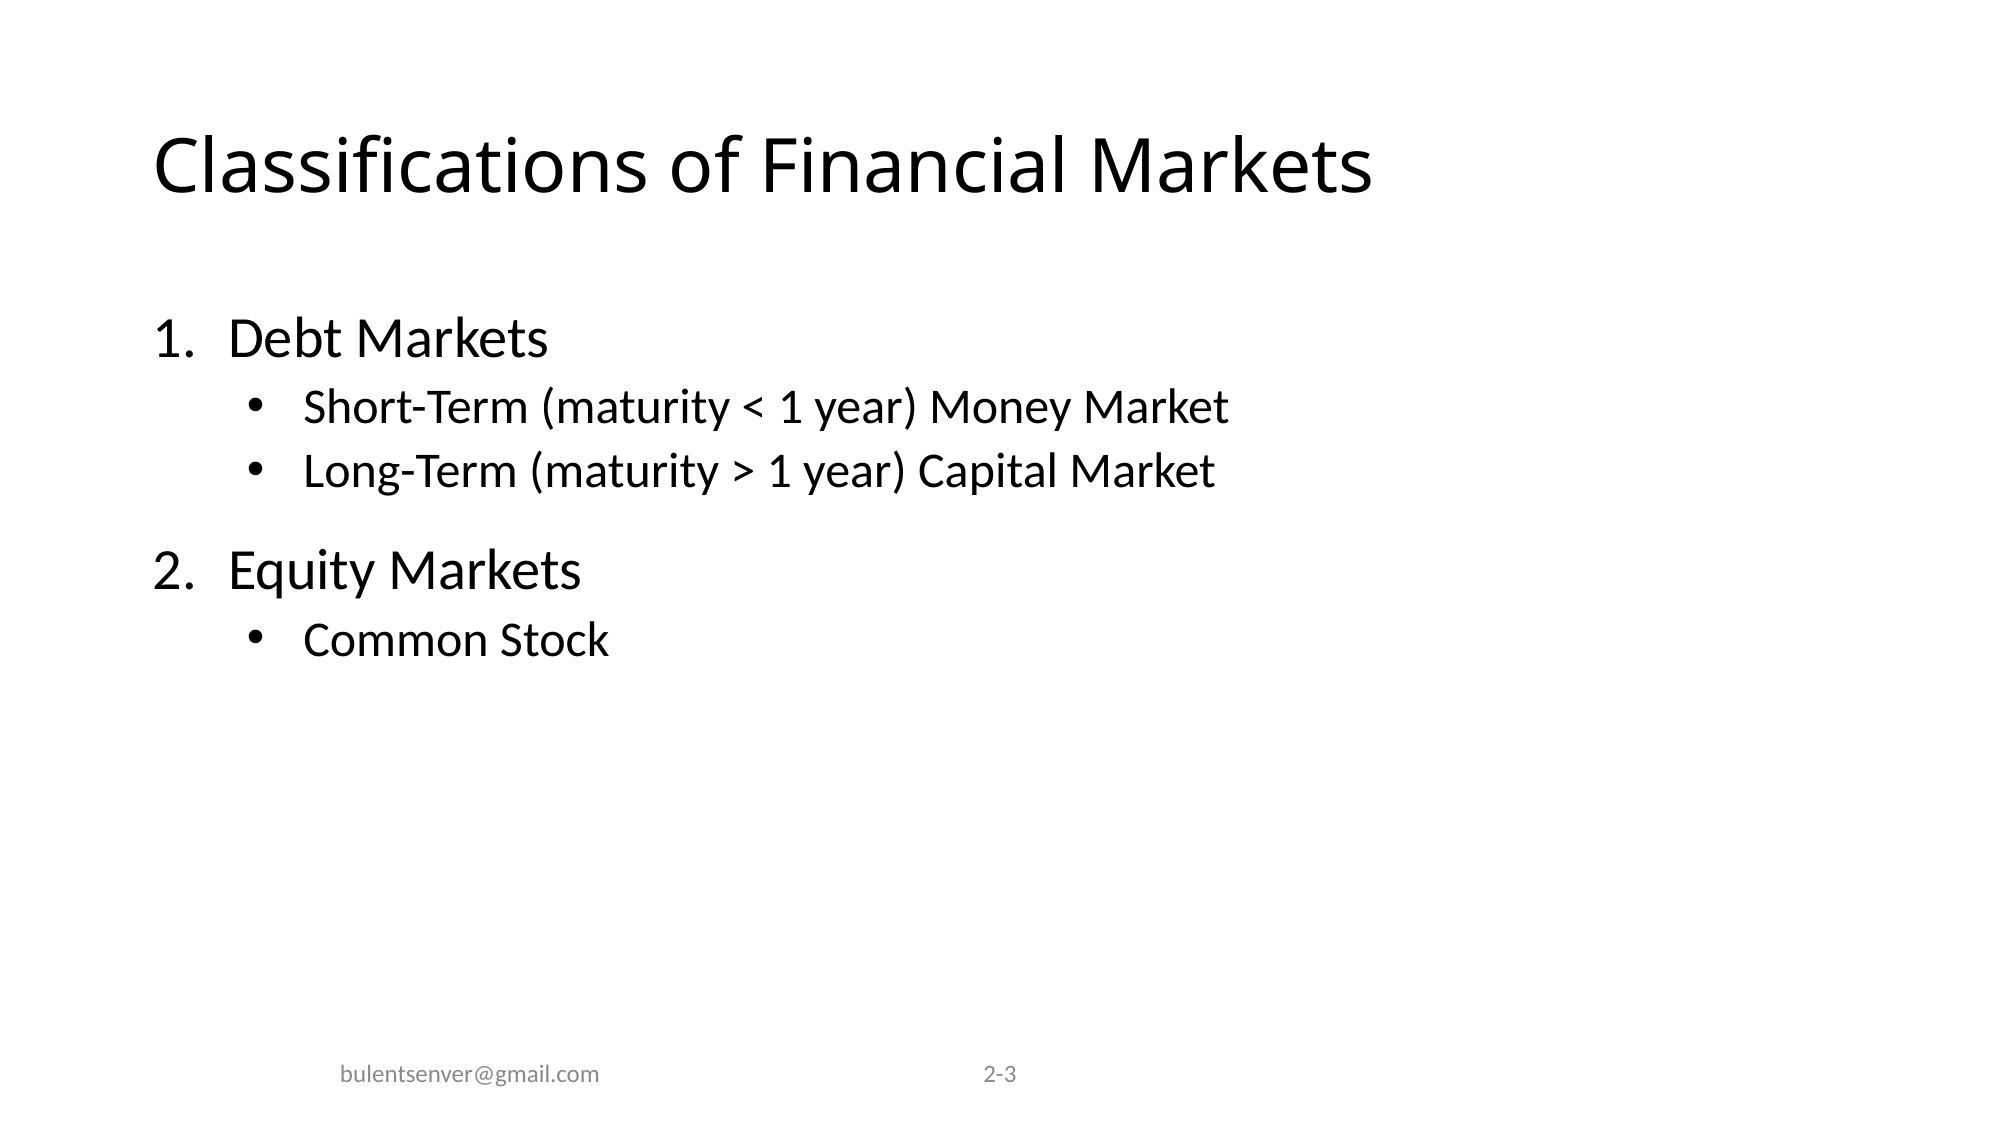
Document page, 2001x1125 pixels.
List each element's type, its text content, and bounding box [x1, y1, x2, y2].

footer bulentsenver@gmail.com [324, 1042, 675, 1103]
slide_number 2-3 [762, 1042, 1238, 1103]
title Classifications of Financial Markets [137, 59, 1863, 278]
list Debt Markets Short-Term (maturity < 1 year) Money Market Long-Term (maturity > 1 year) Capital Market Equity Markets Common Stock [137, 299, 1863, 1014]
